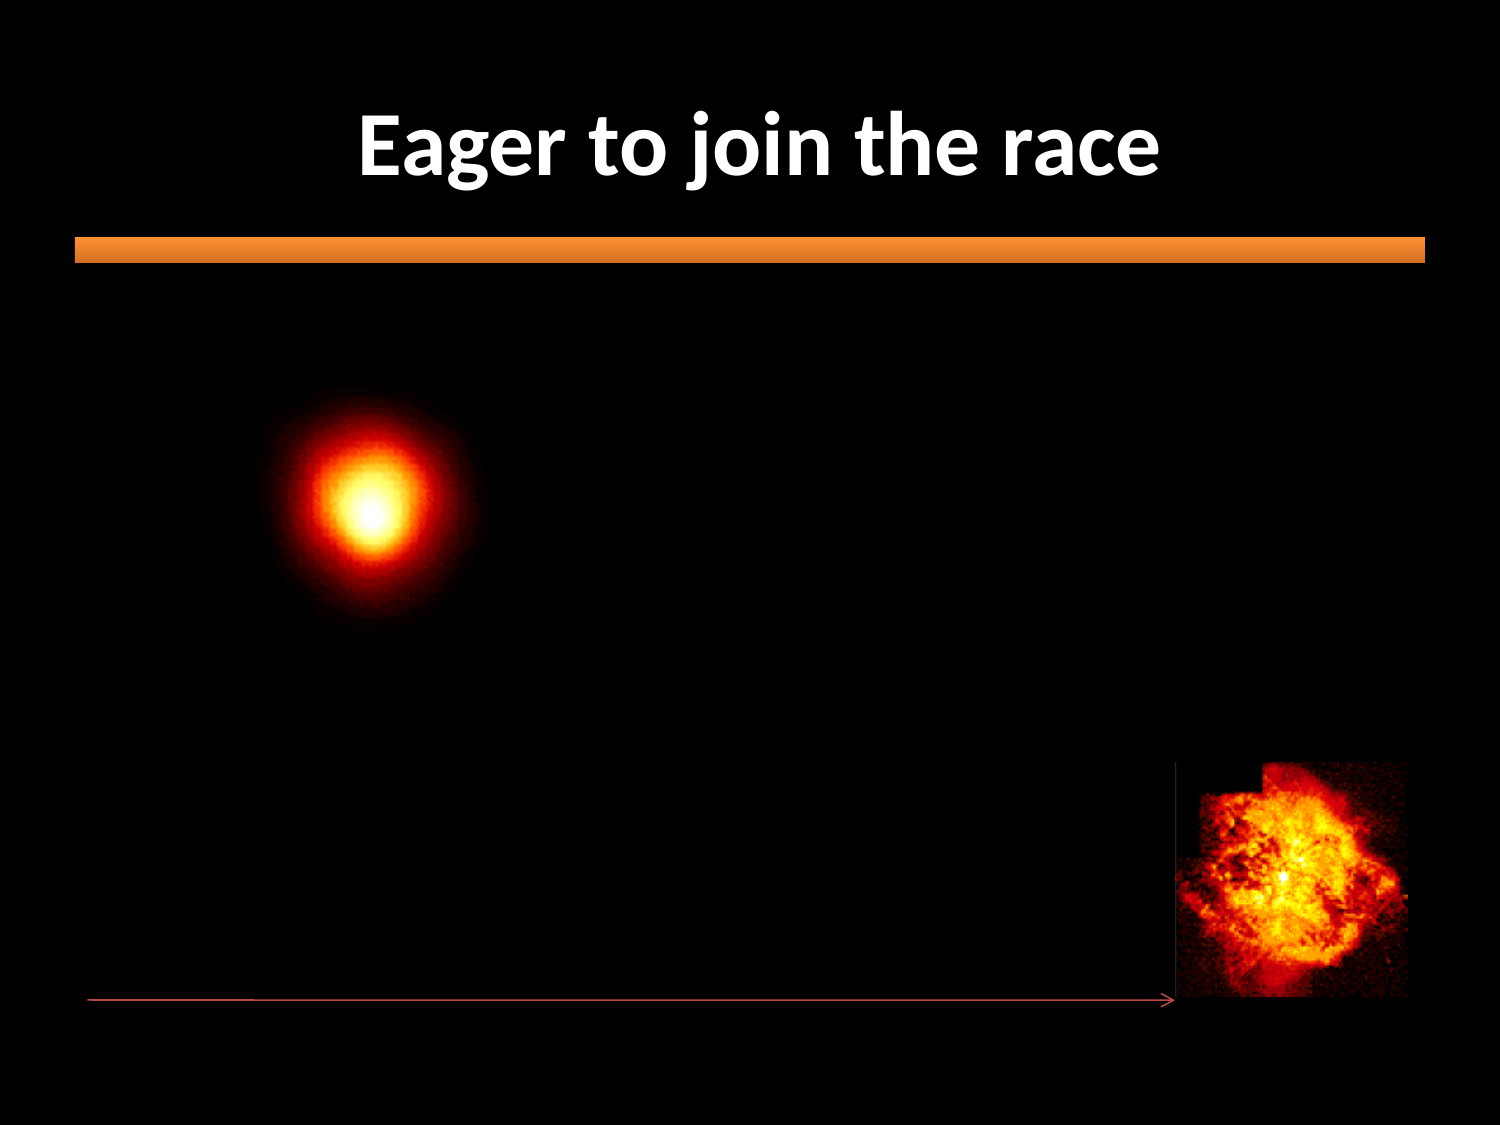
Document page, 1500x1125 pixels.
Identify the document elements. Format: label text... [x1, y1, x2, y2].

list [237, 374, 501, 638]
picture [1175, 762, 1408, 997]
title Eager to join the race [75, 45, 1425, 233]
